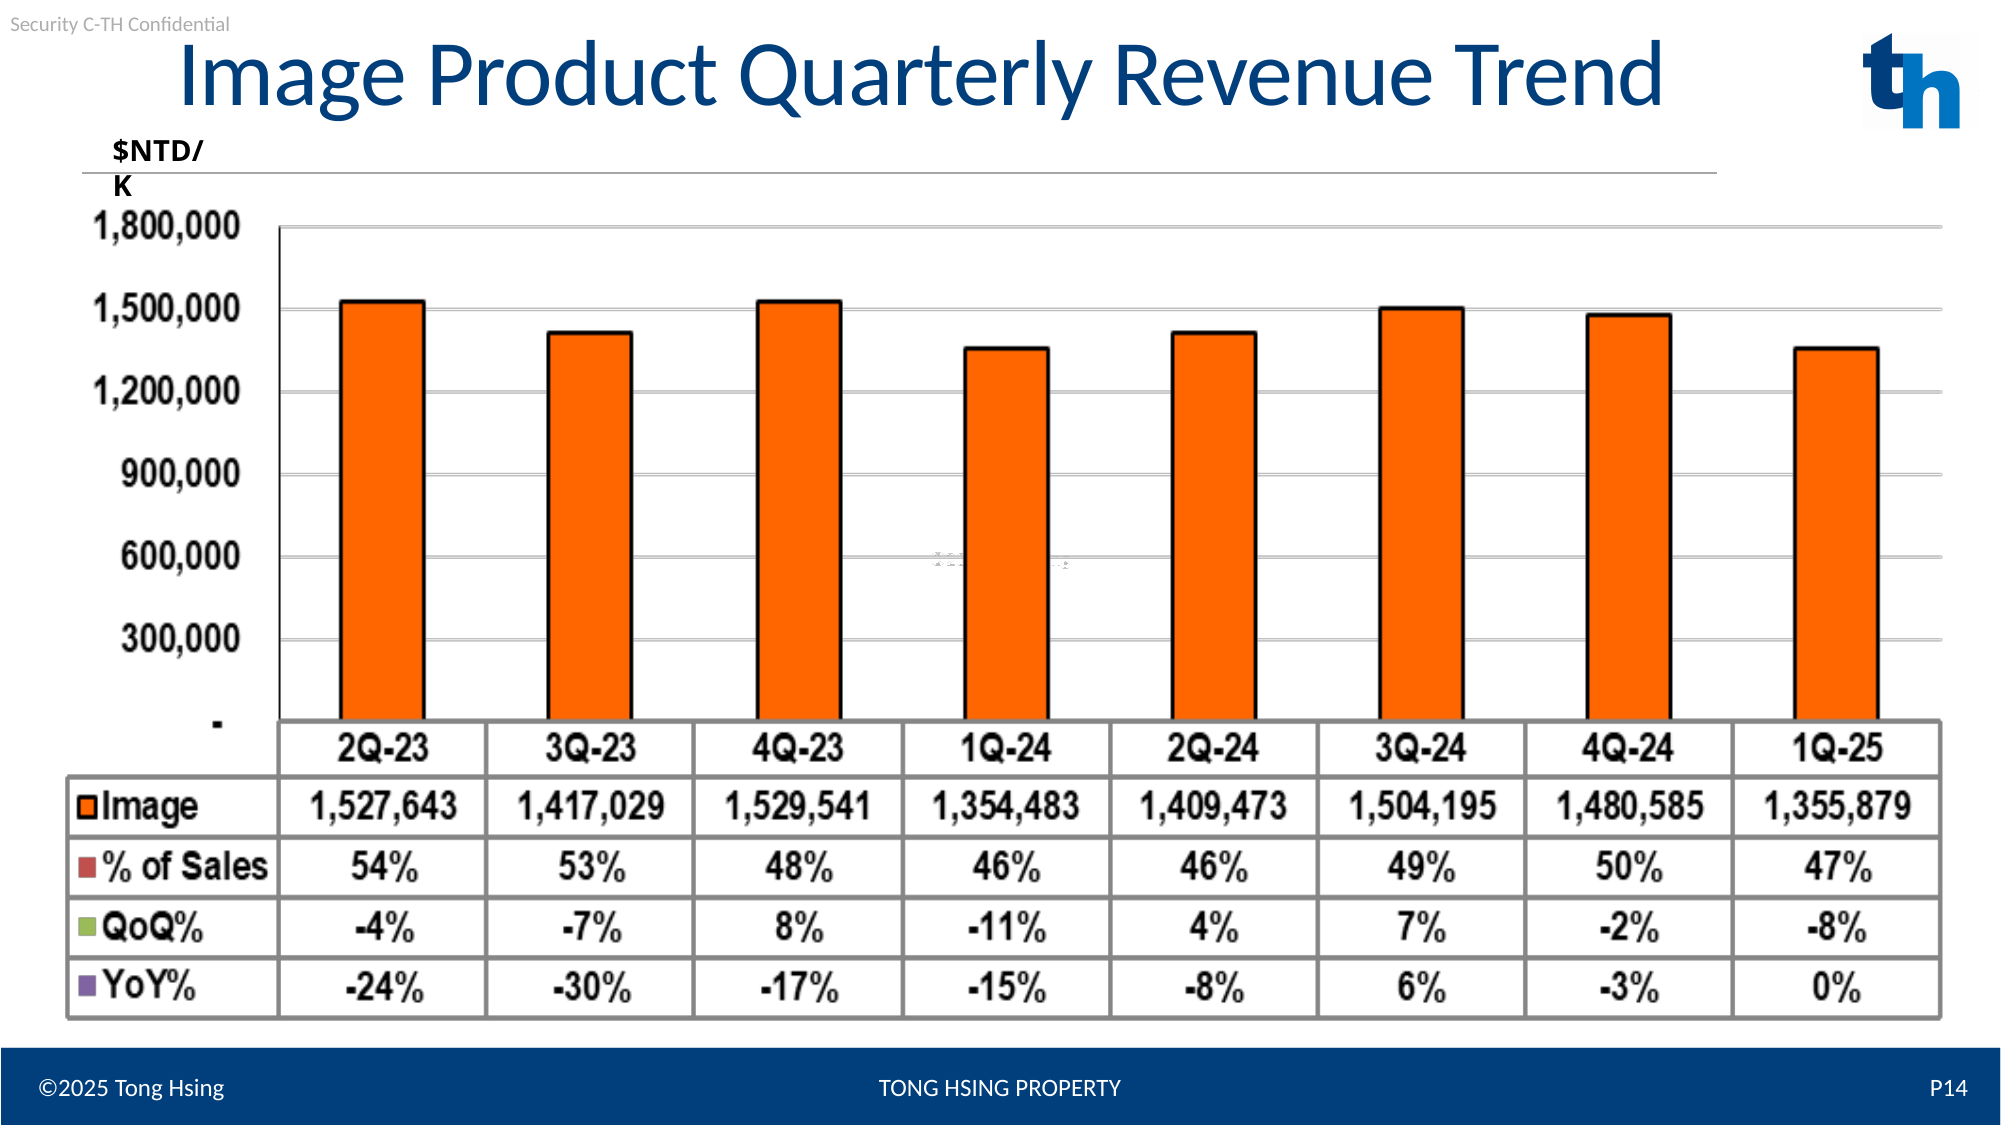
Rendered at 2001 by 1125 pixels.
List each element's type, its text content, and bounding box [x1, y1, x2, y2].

text_box TONG HSING PROPERTY [604, 1063, 1396, 1124]
text_box Image Product Quarterly Revenue Trend [64, 21, 1780, 110]
text_box ©2025 Tong Hsing [22, 1063, 429, 1124]
text_box $NTD/K [97, 125, 233, 171]
text_box P14 [1767, 1063, 1984, 1124]
picture [1863, 33, 1979, 129]
picture [0, 175, 1984, 1041]
